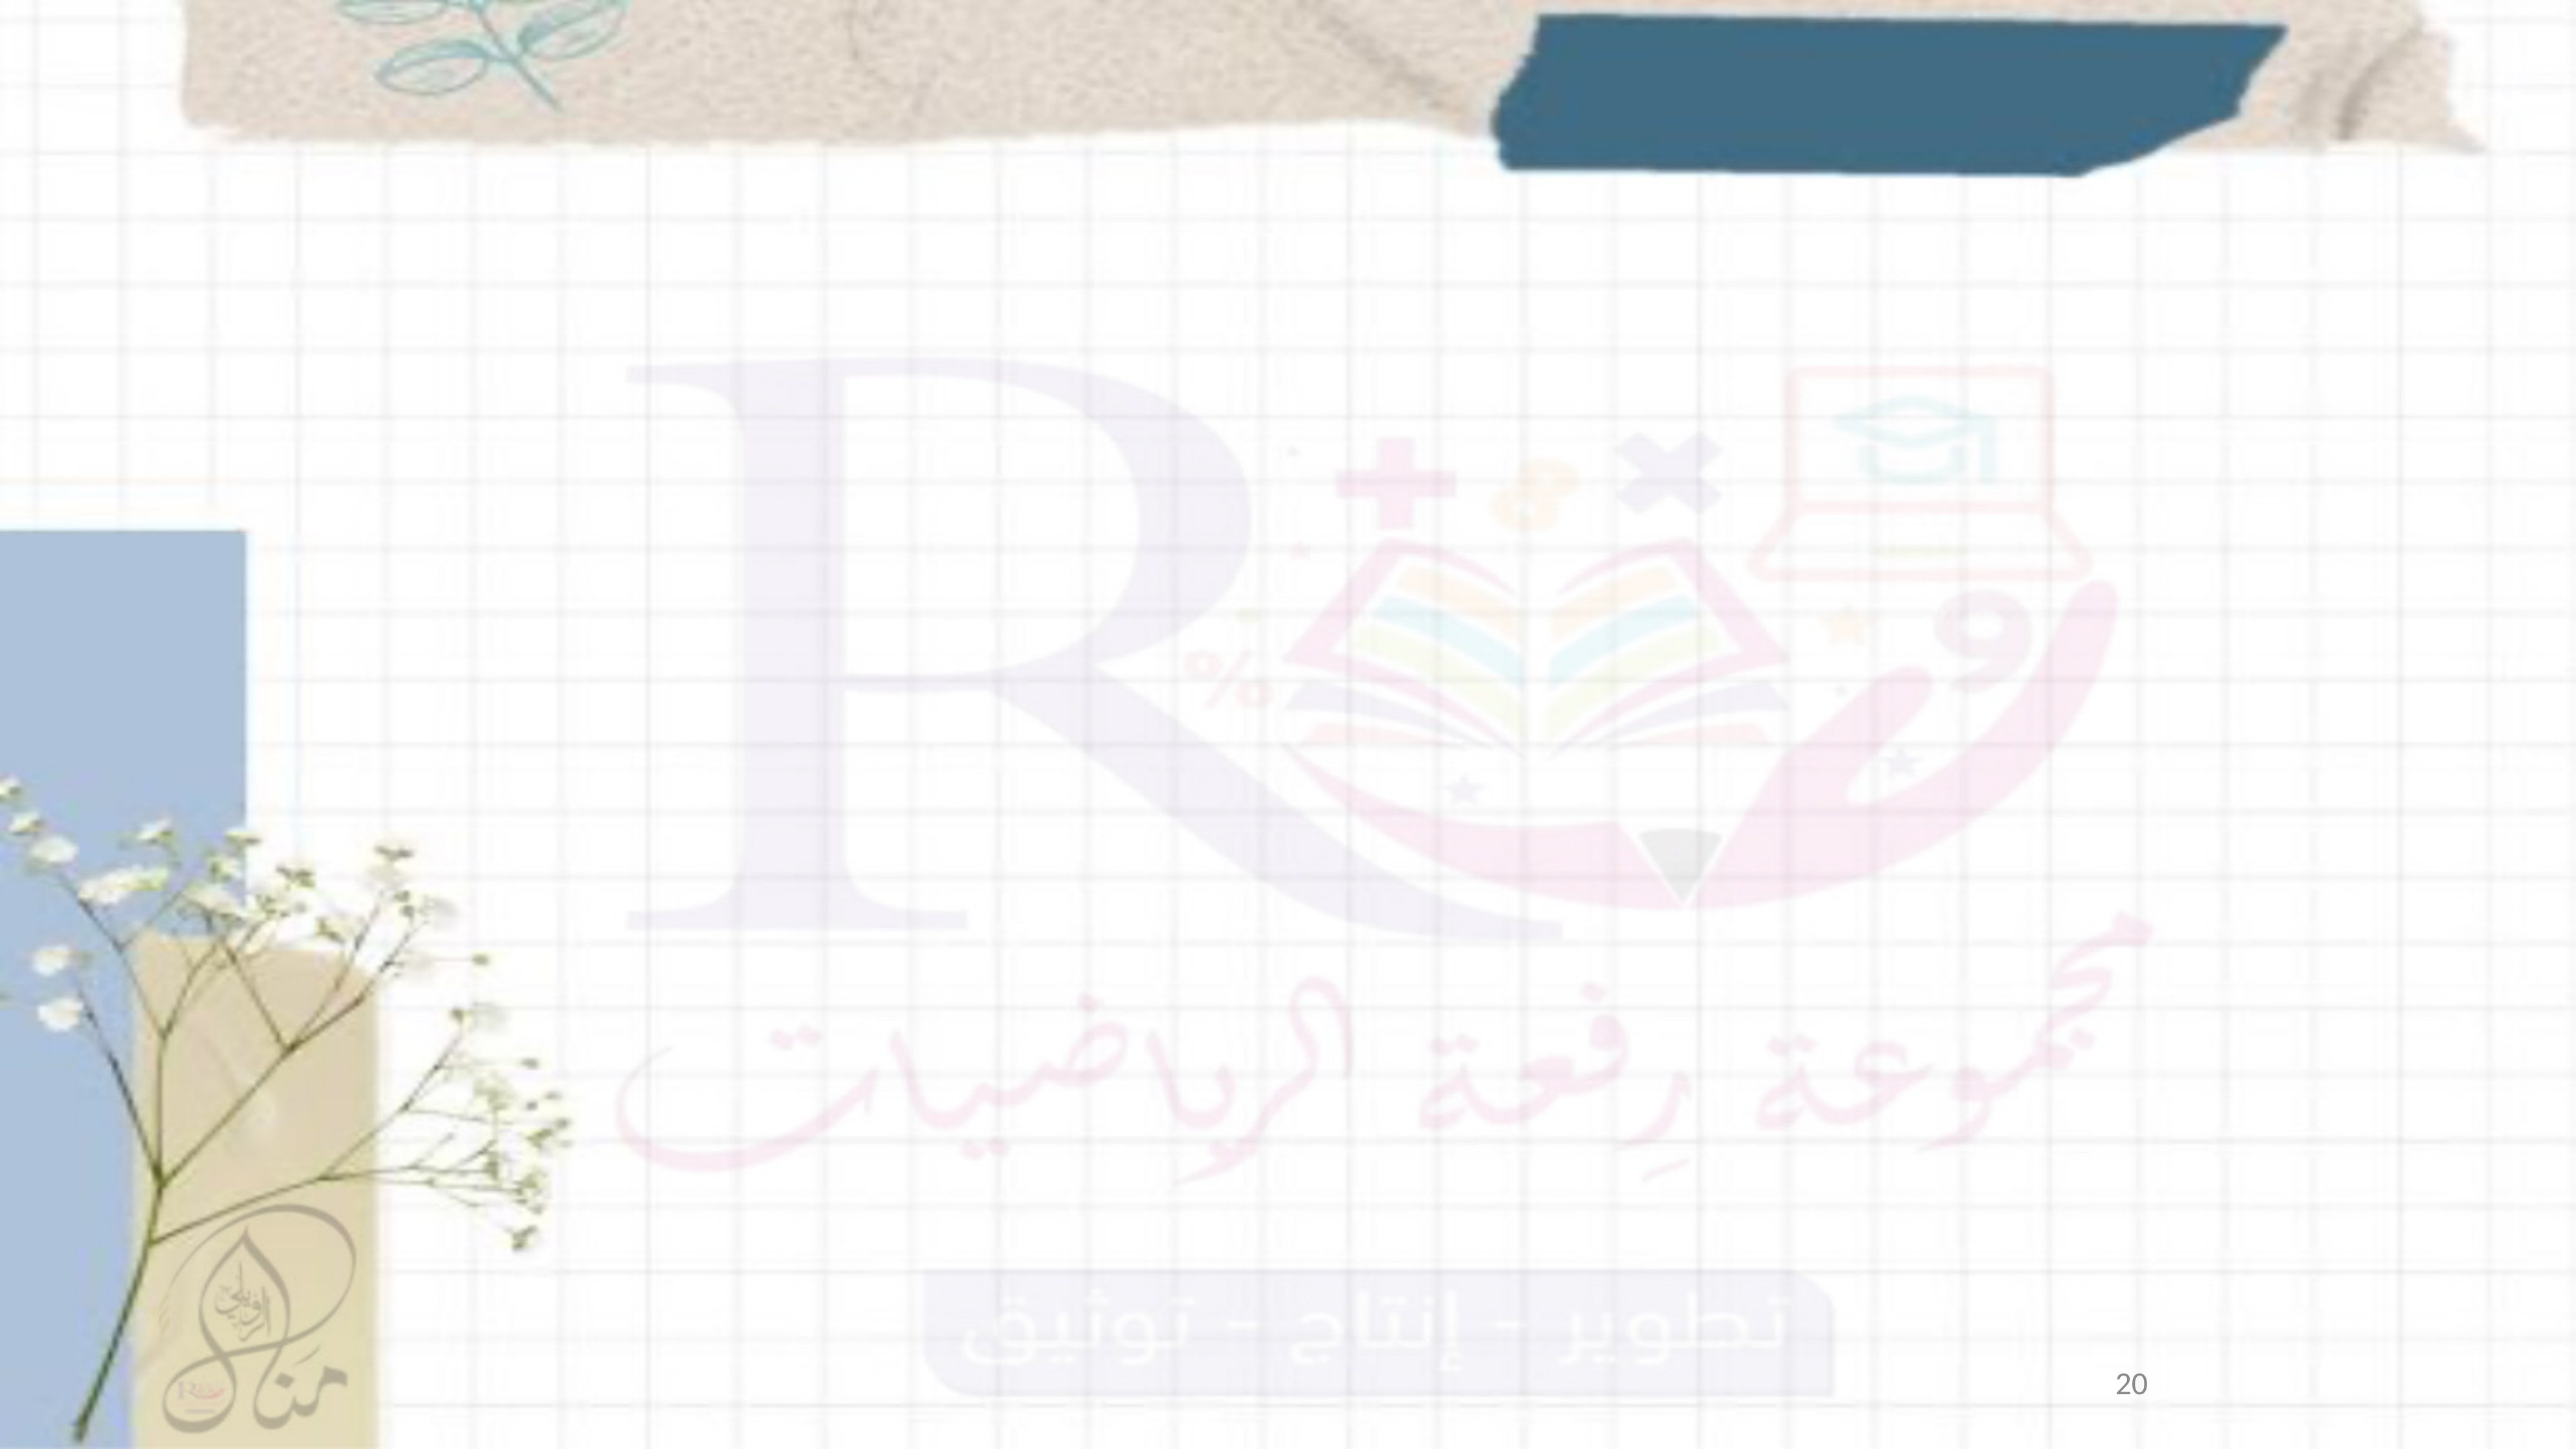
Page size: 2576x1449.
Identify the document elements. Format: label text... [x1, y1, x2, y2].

picture [0, 0, 2576, 1449]
slide_number 20 [2102, 1352, 2158, 1410]
